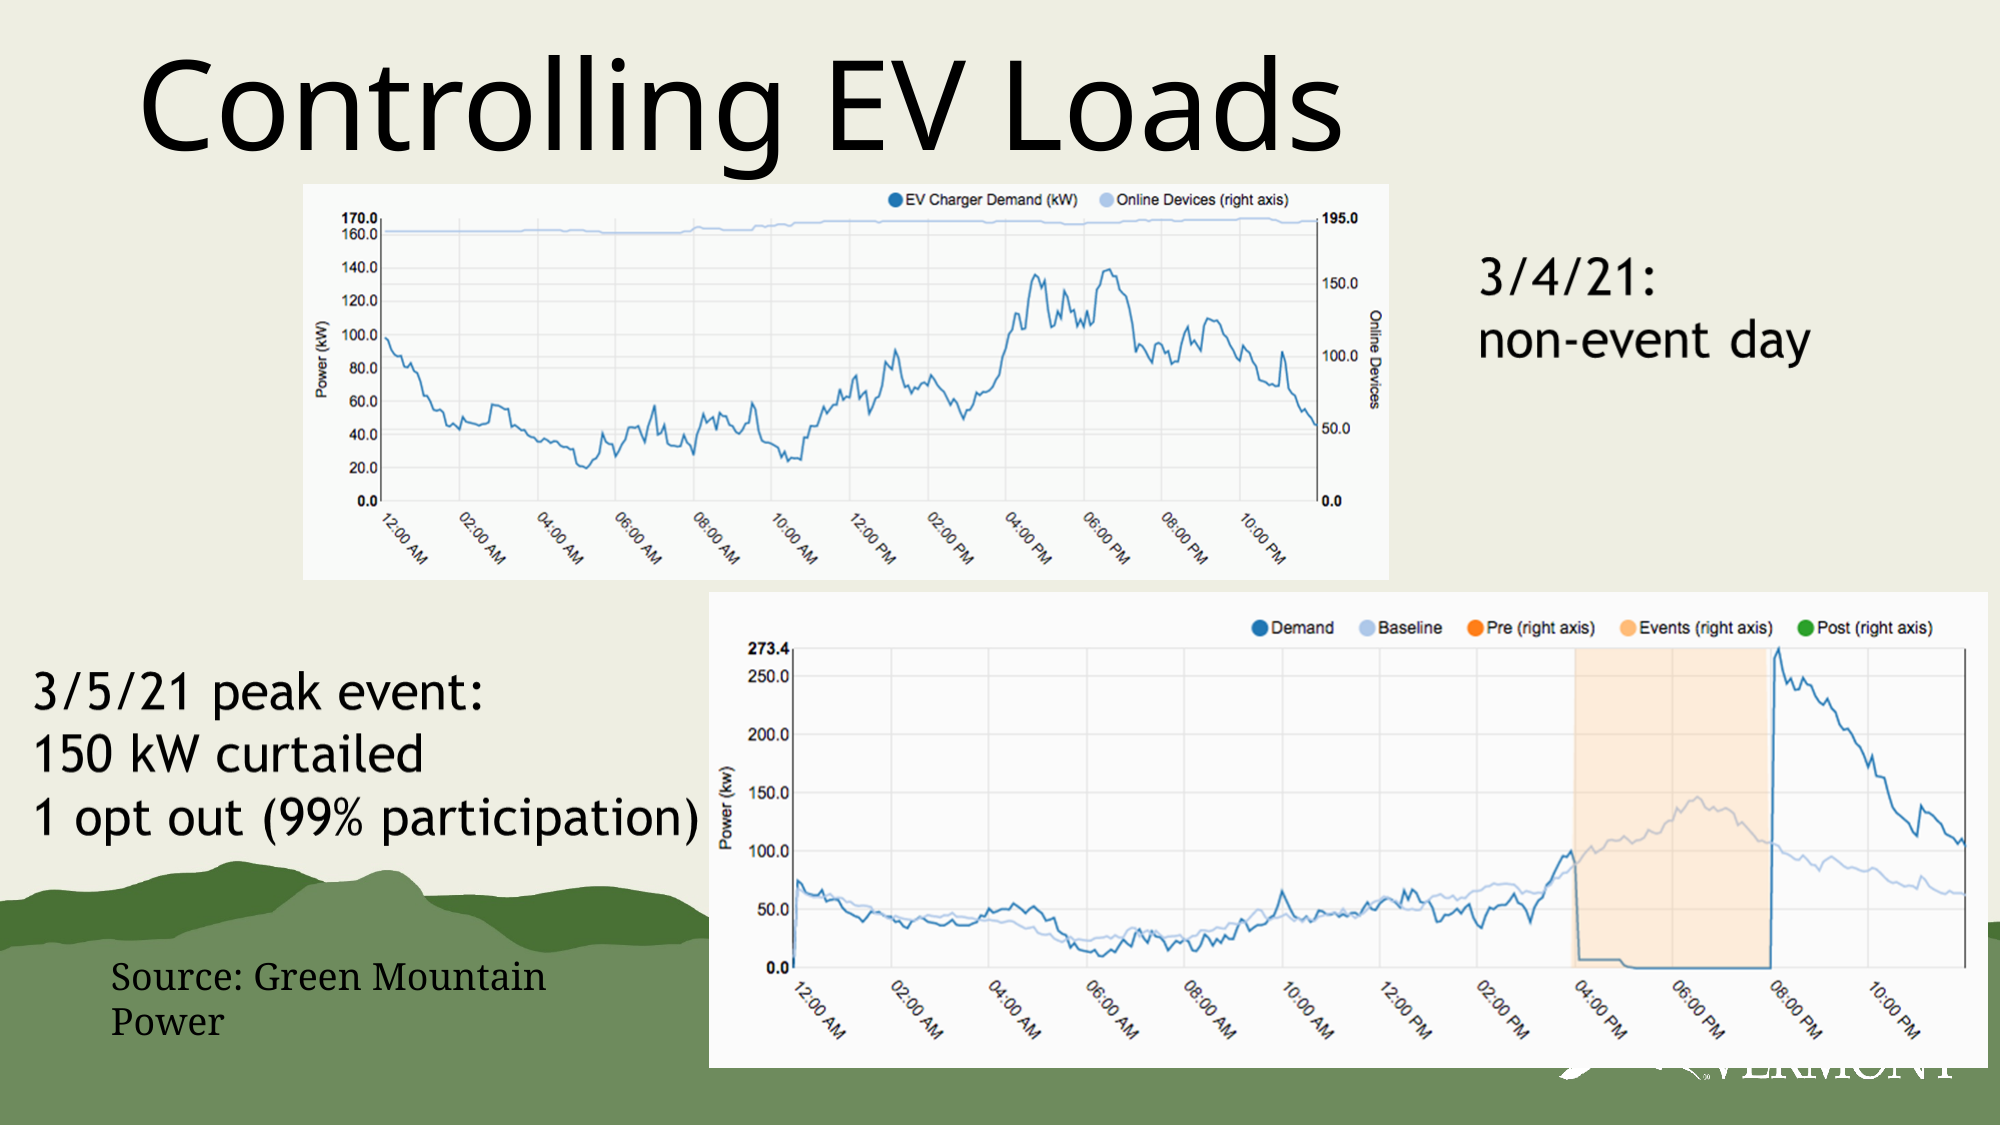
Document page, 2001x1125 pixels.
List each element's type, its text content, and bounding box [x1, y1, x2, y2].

text_box Source: Green Mountain Power [96, 945, 595, 1050]
picture [0, 0, 2000, 1125]
title Controlling EV Loads [121, 30, 1879, 172]
